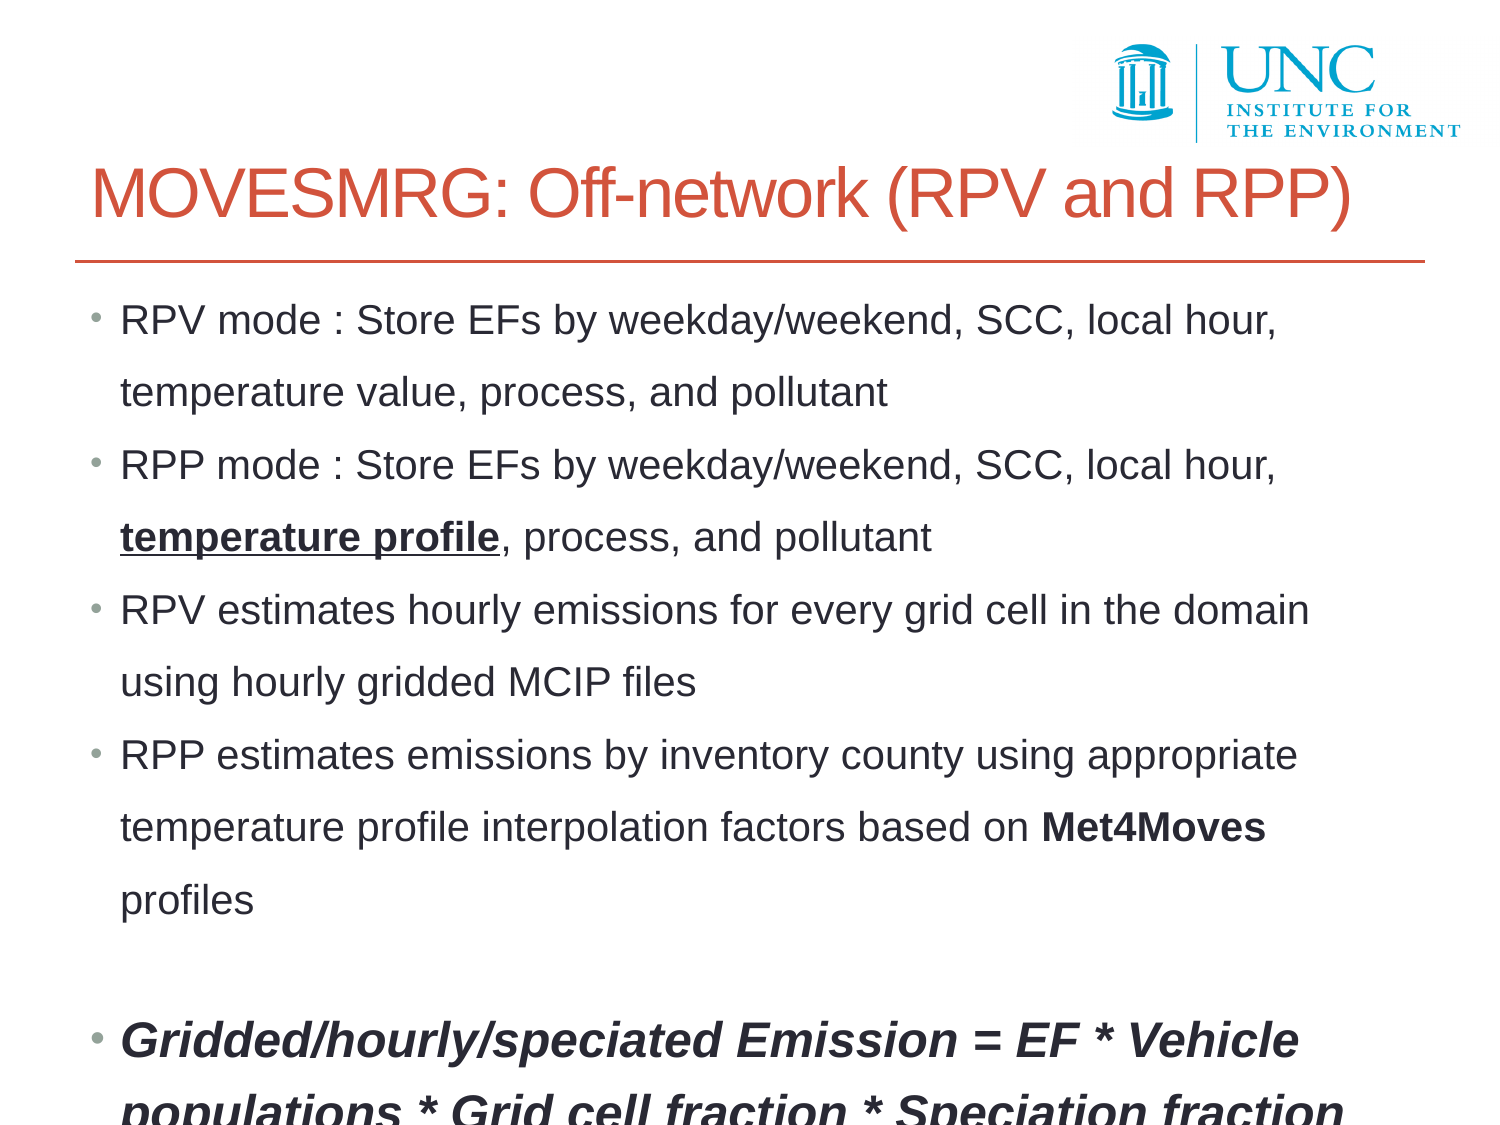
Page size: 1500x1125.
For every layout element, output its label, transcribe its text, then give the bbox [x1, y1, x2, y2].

list RPV mode : Store EFs by weekday/weekend, SCC, local hour, temperature value, process, and pollutant RPP mode : Store EFs by weekday/weekend, SCC, local hour, temperature profile, process, and pollutant RPV estimates hourly emissions for every grid cell in the domain using hourly gridded MCIP files RPP estimates emissions by inventory county using appropriate temperature profile interpolation factors based on Met4Moves profiles Gridded/hourly/speciated Emission = EF * Vehicle populations * Grid cell fraction * Speciation fraction [75, 262, 1425, 1063]
picture [1072, 36, 1500, 147]
title MOVESMRG: Off-network (RPV and RPP) [75, 129, 1425, 250]
